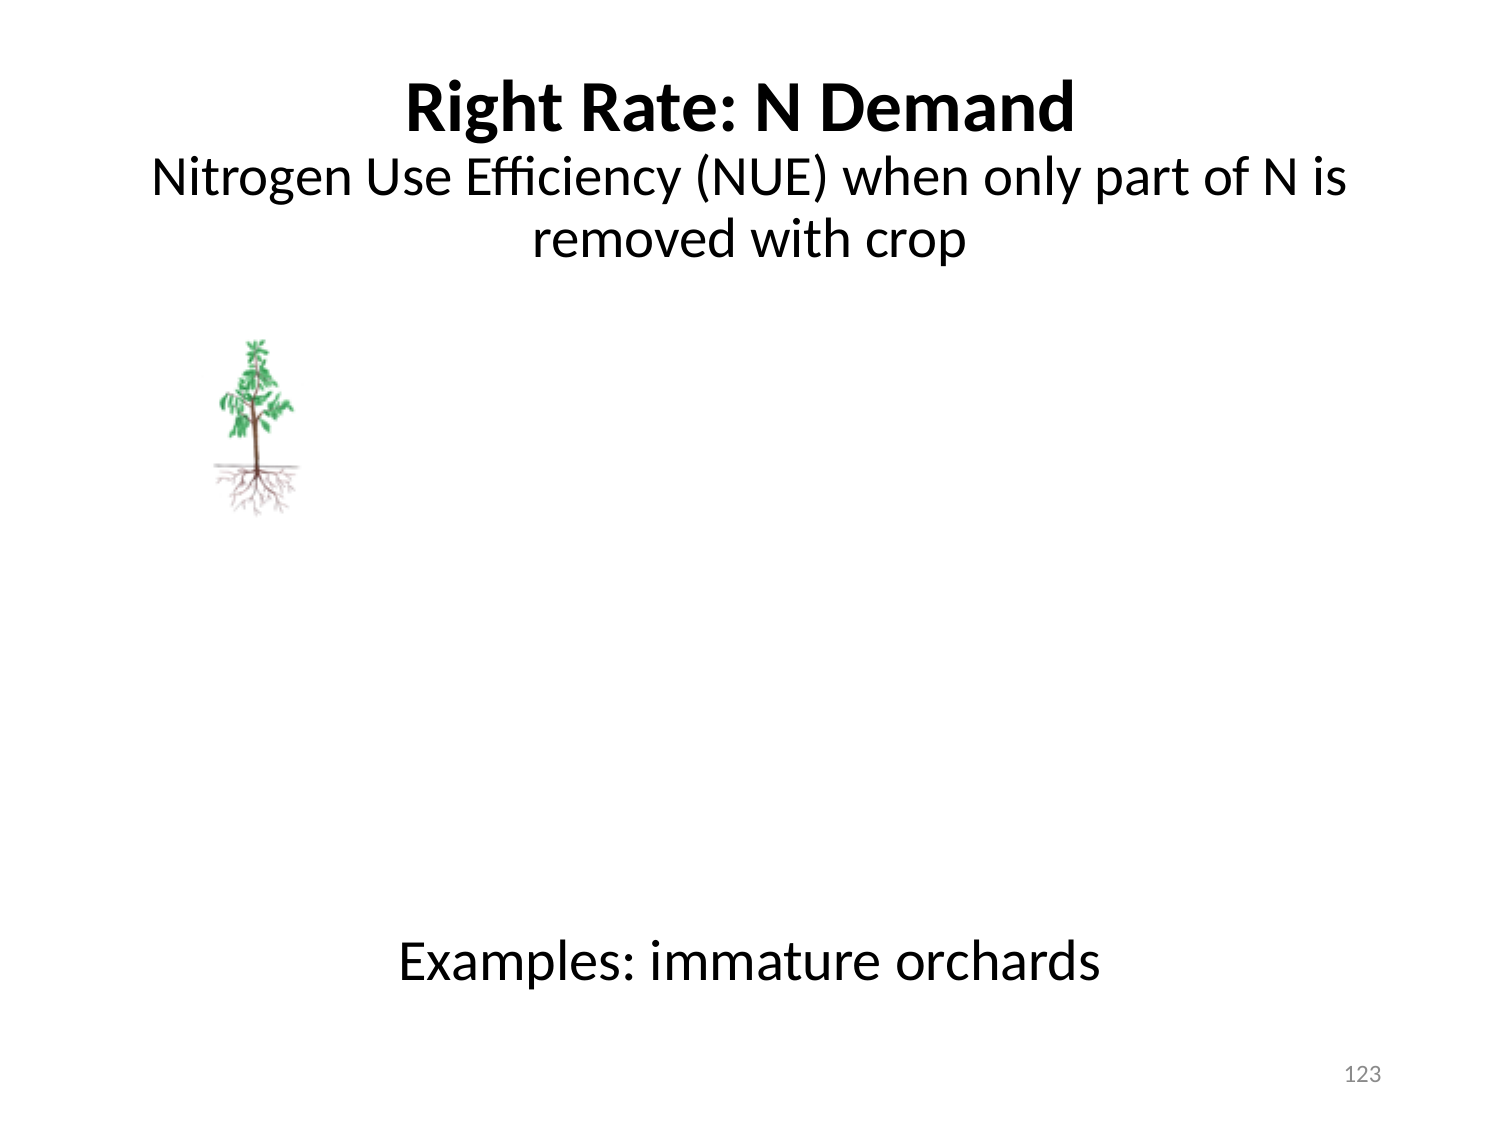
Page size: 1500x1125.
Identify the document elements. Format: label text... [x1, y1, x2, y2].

picture [162, 312, 368, 542]
slide_number 123 [1059, 1042, 1397, 1103]
title Right Rate: N Demand Nitrogen Use Efficiency (NUE) when only part of N is removed with crop [103, 59, 1397, 278]
